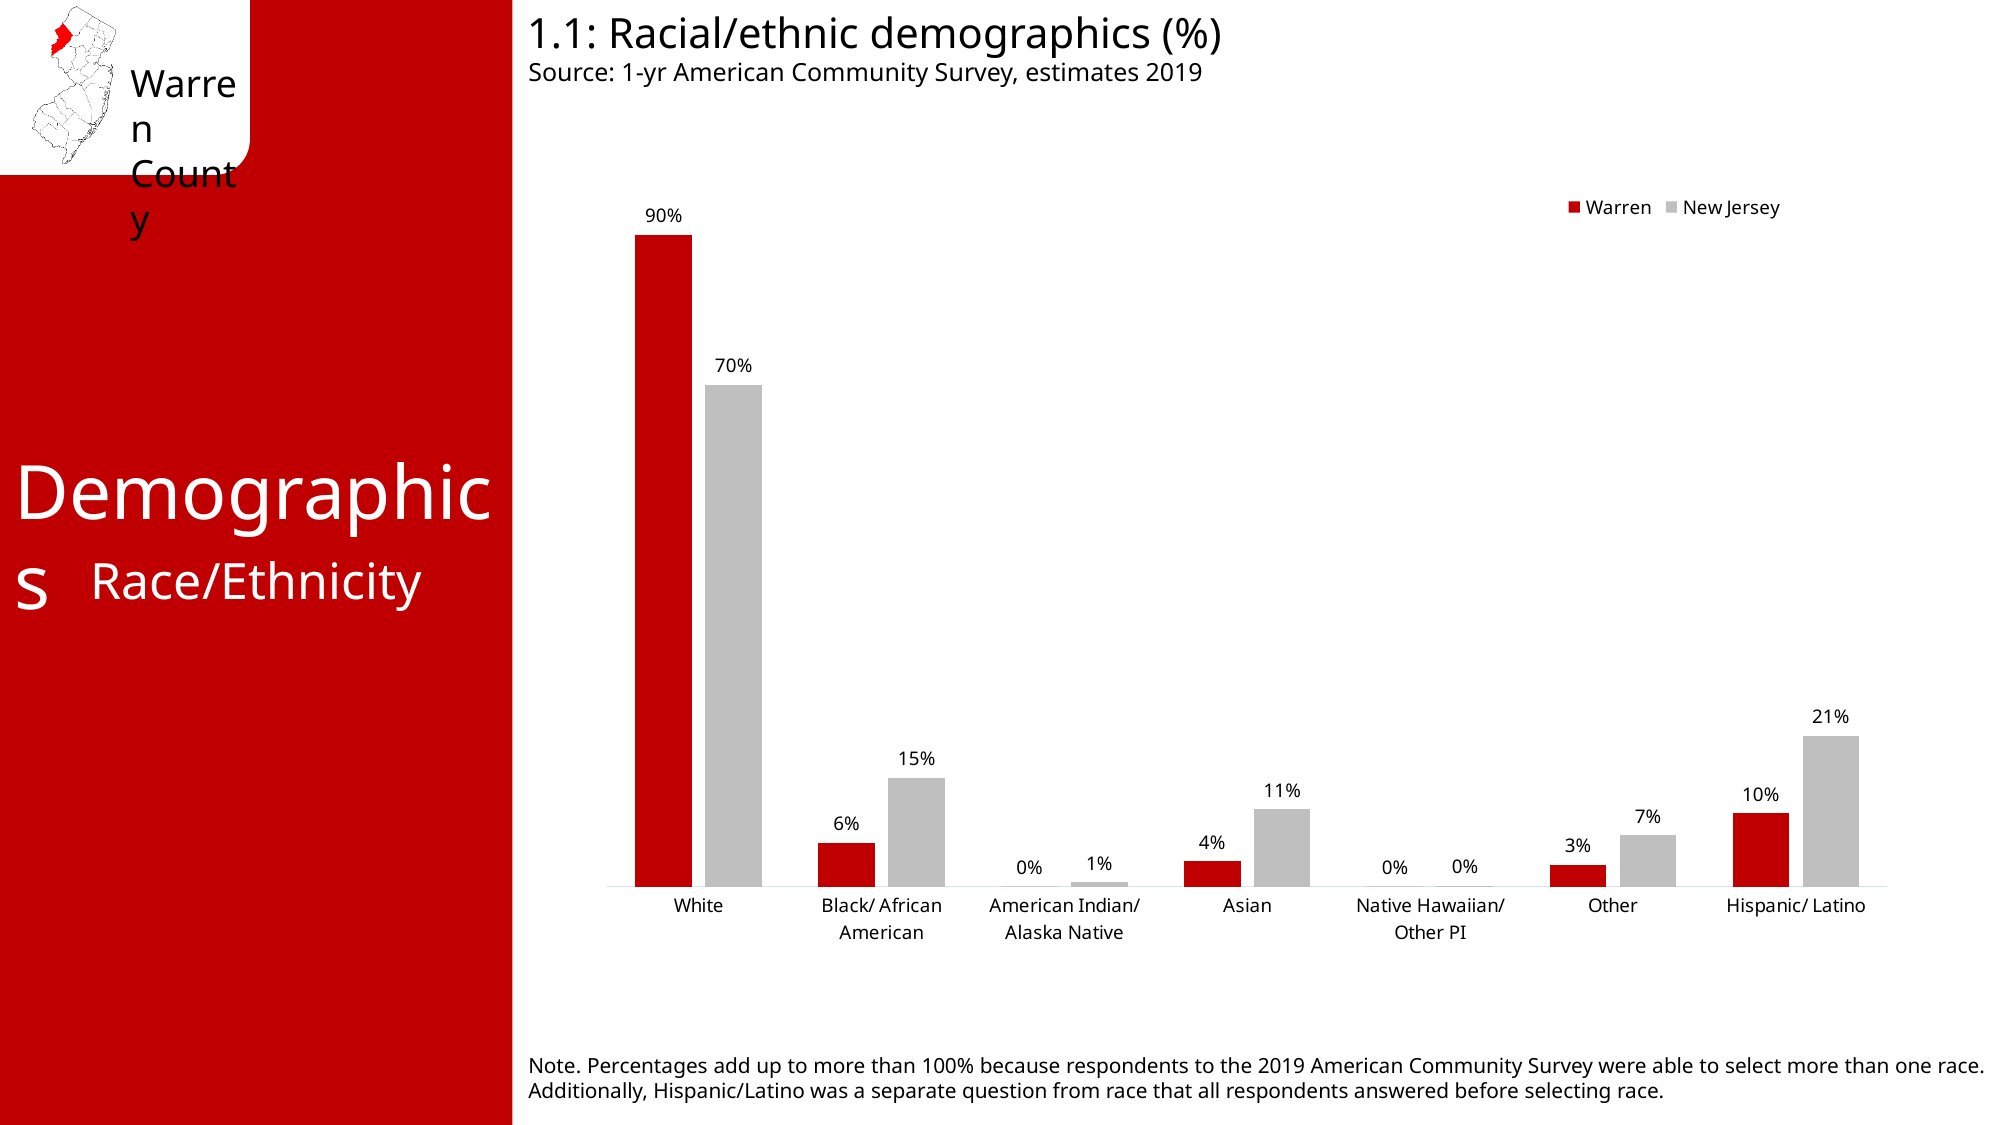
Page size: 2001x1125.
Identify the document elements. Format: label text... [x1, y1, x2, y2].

text_box Note. Percentages add up to more than 100% because respondents to the 2019 American Community Survey were able to select more than one race. Additionally, Hispanic/Latino was a separate question from race that all respondents answered before selecting race. [513, 1039, 2000, 1115]
text_box Race/Ethnicity [51, 542, 461, 617]
text_box Demographics [0, 437, 513, 633]
text_box Source: 1-yr American Community Survey, estimates 2019 [513, 49, 1571, 94]
text_box 1.1: Racial/ethnic demographics (%) [512, 0, 1863, 65]
picture [32, 6, 116, 164]
chart [580, 147, 1915, 1013]
